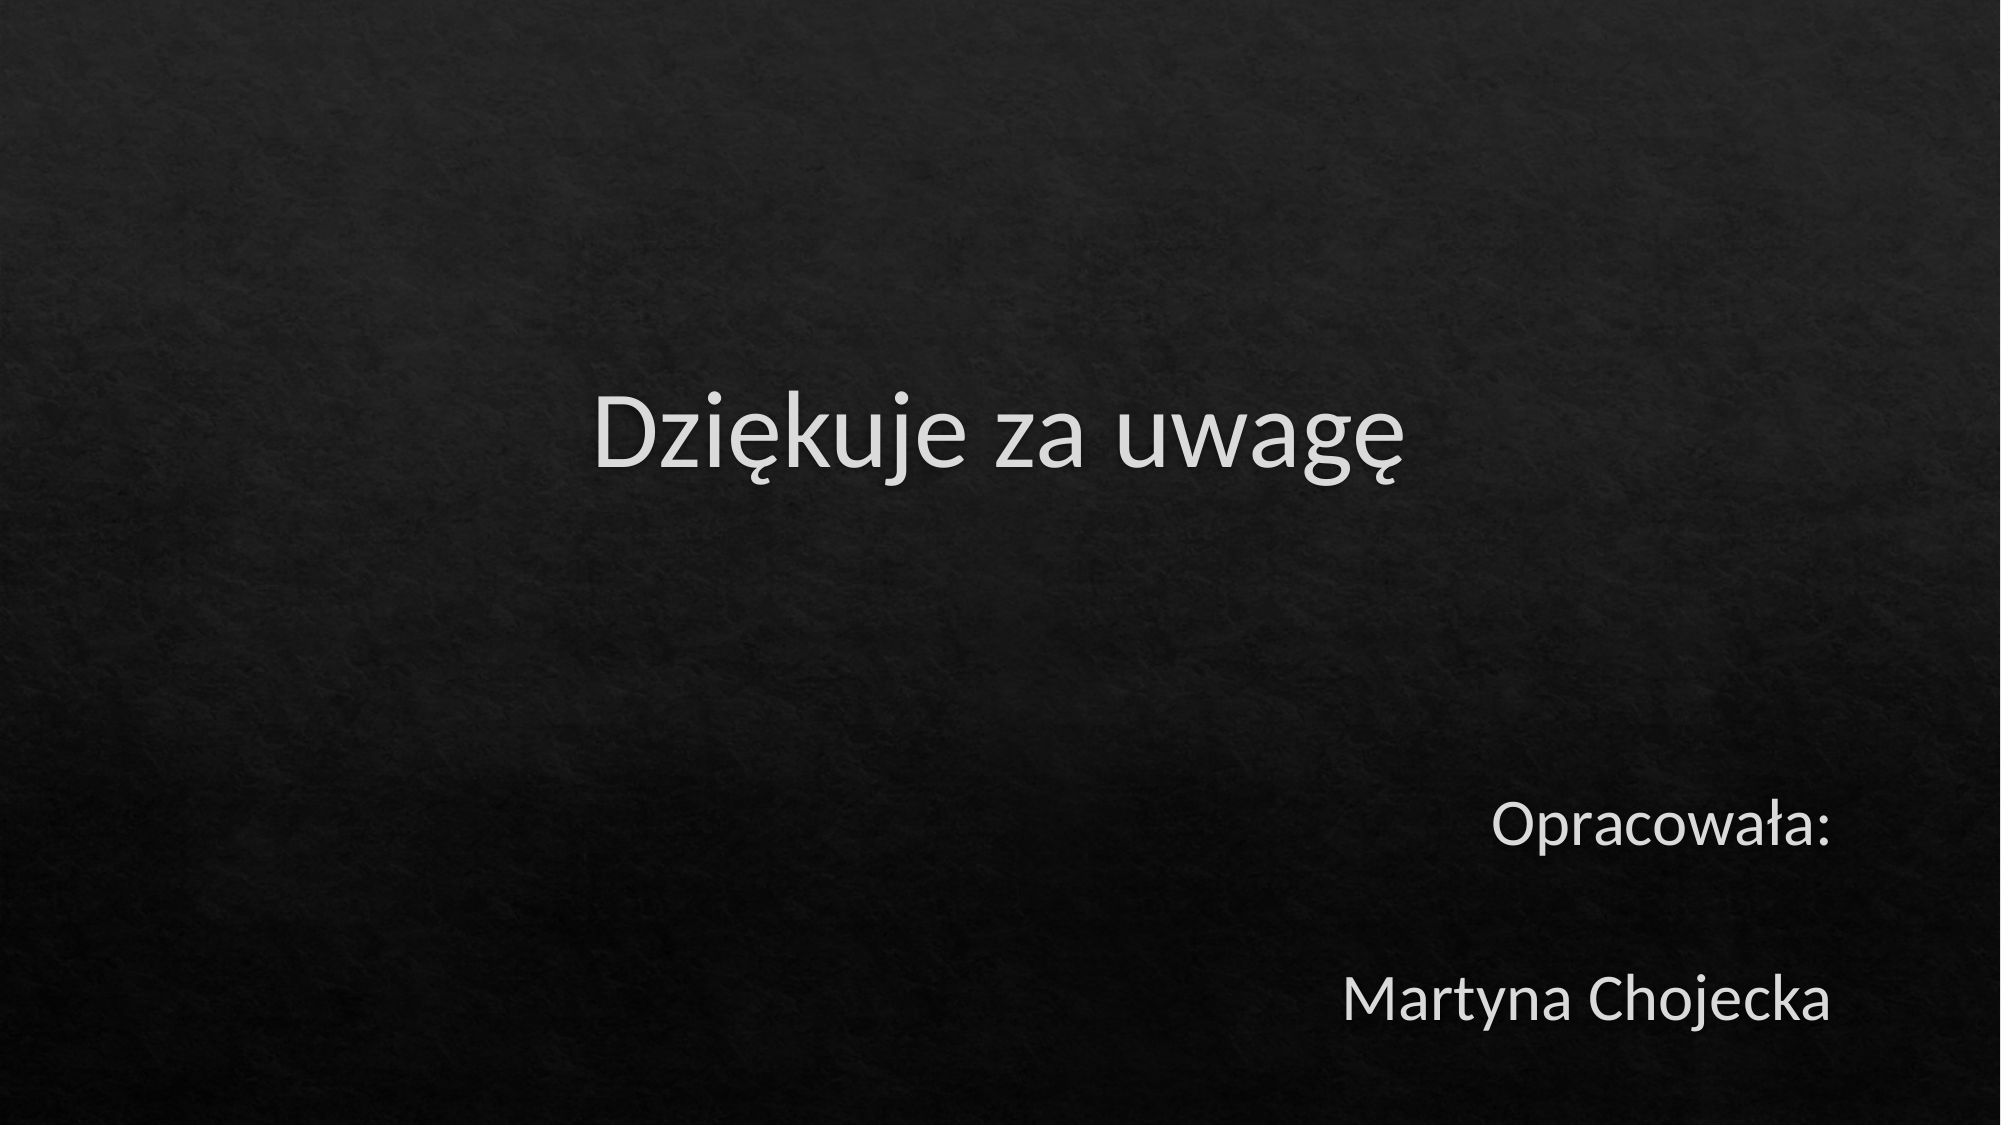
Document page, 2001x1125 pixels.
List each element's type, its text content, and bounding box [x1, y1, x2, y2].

title Dziękuje za uwagę [149, 348, 1849, 758]
list Opracowała: Martyna Chojecka [149, 762, 1849, 950]
